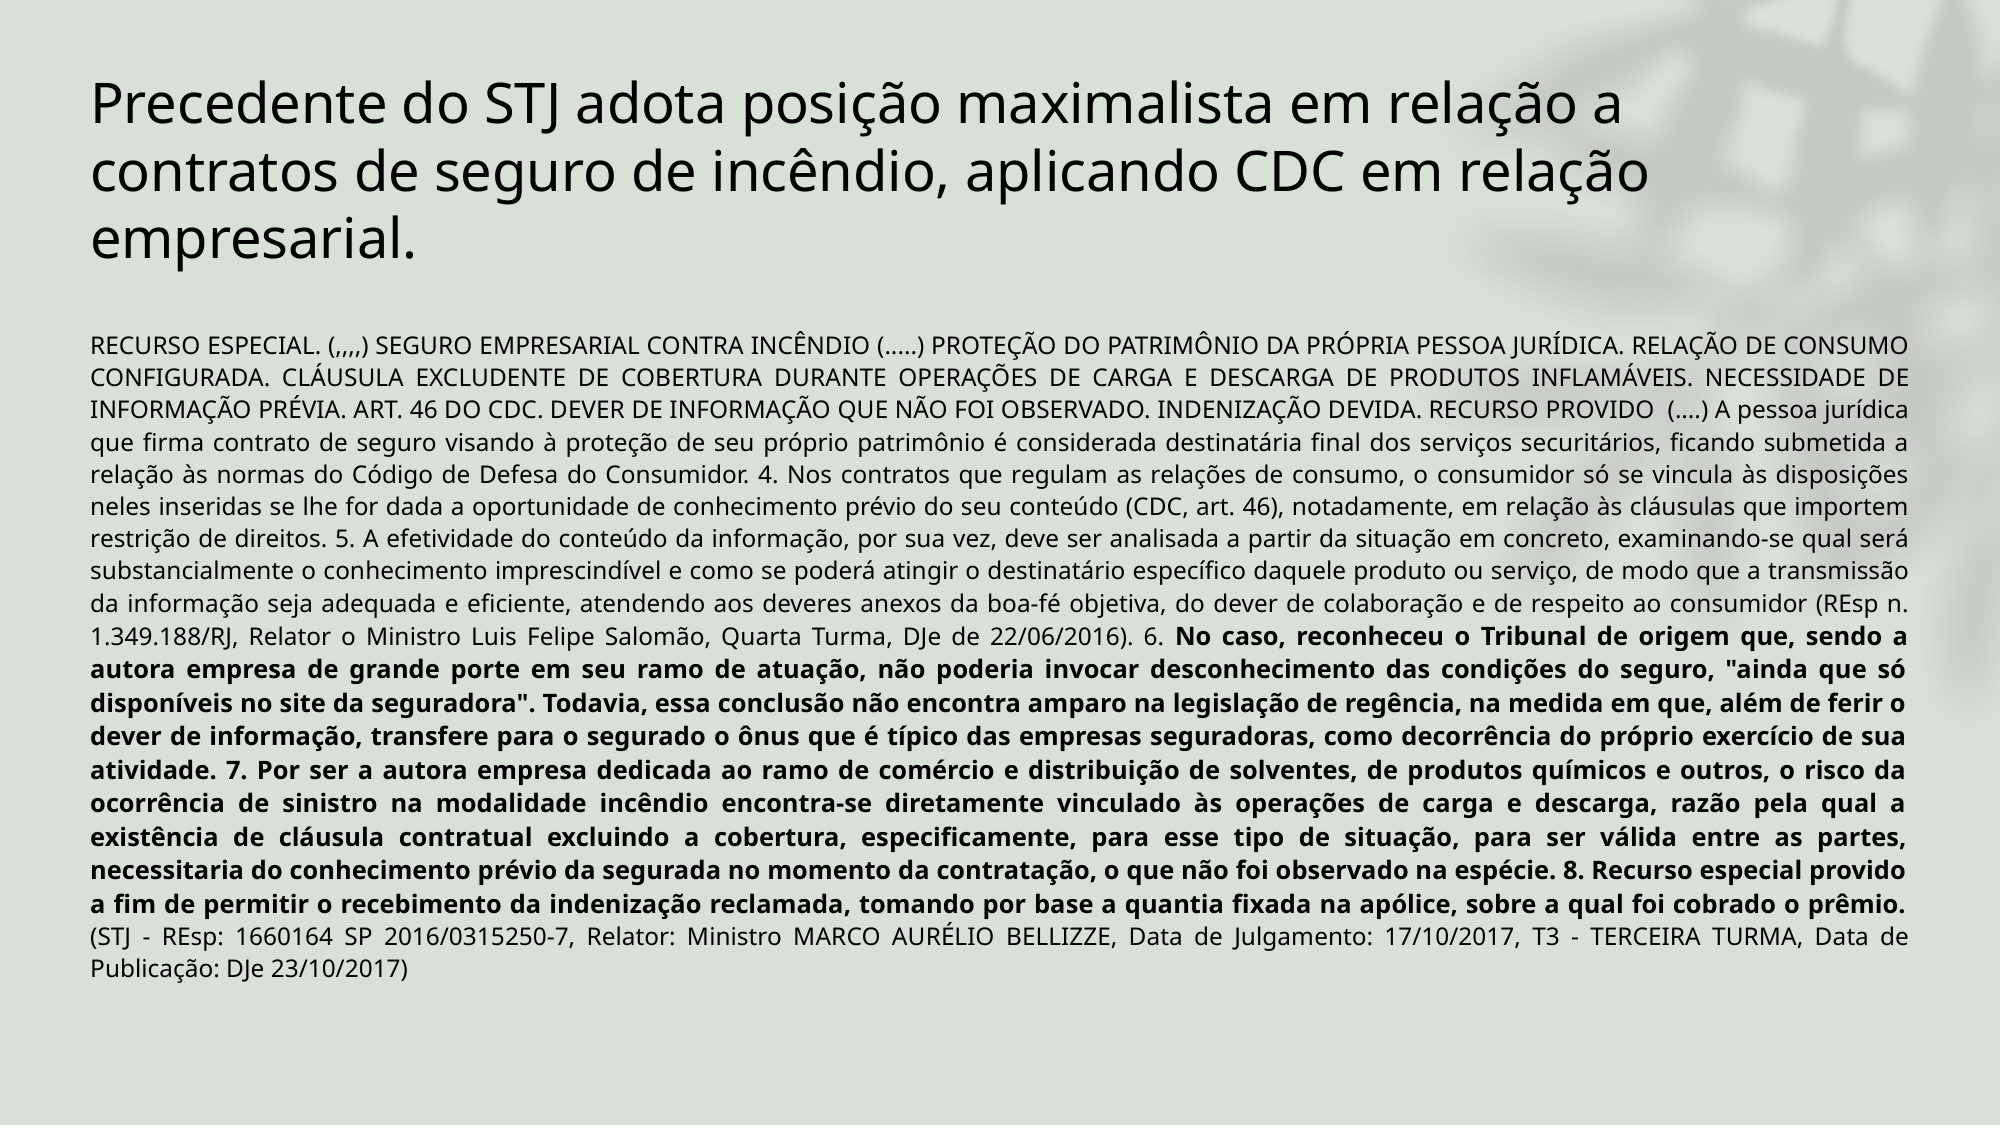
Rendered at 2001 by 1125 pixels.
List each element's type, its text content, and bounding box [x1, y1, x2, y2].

list RECURSO ESPECIAL. (,,,,) SEGURO EMPRESARIAL CONTRA INCÊNDIO (.....) PROTEÇÃO DO PATRIMÔNIO DA PRÓPRIA PESSOA JURÍDICA. RELAÇÃO DE CONSUMO CONFIGURADA. CLÁUSULA EXCLUDENTE DE COBERTURA DURANTE OPERAÇÕES DE CARGA E DESCARGA DE PRODUTOS INFLAMÁVEIS. NECESSIDADE DE INFORMAÇÃO PRÉVIA. ART. 46 DO CDC. DEVER DE INFORMAÇÃO QUE NÃO FOI OBSERVADO. INDENIZAÇÃO DEVIDA. RECURSO PROVIDO (....) A pessoa jurídica que firma contrato de seguro visando à proteção de seu próprio patrimônio é considerada destinatária final dos serviços securitários, ficando submetida a relação às normas do Código de Defesa do Consumidor. 4. Nos contratos que regulam as relações de consumo, o consumidor só se vincula às disposições neles inseridas se lhe for dada a oportunidade de conhecimento prévio do seu conteúdo (CDC, art. 46), notadamente, em relação às cláusulas que importem restrição de direitos. 5. A efetividade do conteúdo da informação, por sua vez, deve ser analisada a partir da situação em concreto, examinando-se qual será substancialmente o conhecimento imprescindível e como se poderá atingir o destinatário específico daquele produto ou serviço, de modo que a transmissão da informação seja adequada e eficiente, atendendo aos deveres anexos da boa-fé objetiva, do dever de colaboração e de respeito ao consumidor (REsp n. 1.349.188/RJ, Relator o Ministro Luis Felipe Salomão, Quarta Turma, DJe de 22/06/2016). 6. No caso, reconheceu o Tribunal de origem que, sendo a autora empresa de grande porte em seu ramo de atuação, não poderia invocar desconhecimento das condições do seguro, "ainda que só disponíveis no site da seguradora". Todavia, essa conclusão não encontra amparo na legislação de regência, na medida em que, além de ferir o dever de informação, transfere para o segurado o ônus que é típico das empresas seguradoras, como decorrência do próprio exercício de sua atividade. 7. Por ser a autora empresa dedicada ao ramo de comércio e distribuição de solventes, de produtos químicos e outros, o risco da ocorrência de sinistro na modalidade incêndio encontra-se diretamente vinculado às operações de carga e descarga, razão pela qual a existência de cláusula contratual excluindo a cobertura, especificamente, para esse tipo de situação, para ser válida entre as partes, necessitaria do conhecimento prévio da segurada no momento da contratação, o que não foi observado na espécie. 8. Recurso especial provido a fim de permitir o recebimento da indenização reclamada, tomando por base a quantia fixada na apólice, sobre a qual foi cobrado o prêmio.(STJ - REsp: 1660164 SP 2016/0315250-7, Relator: Ministro MARCO AURÉLIO BELLIZZE, Data de Julgamento: 17/10/2017, T3 - TERCEIRA TURMA, Data de Publicação: DJe 23/10/2017) [75, 319, 1925, 1009]
title Precedente do STJ adota posição maximalista em relação a contratos de seguro de incêndio, aplicando CDC em relação empresarial. [75, 60, 1863, 278]
